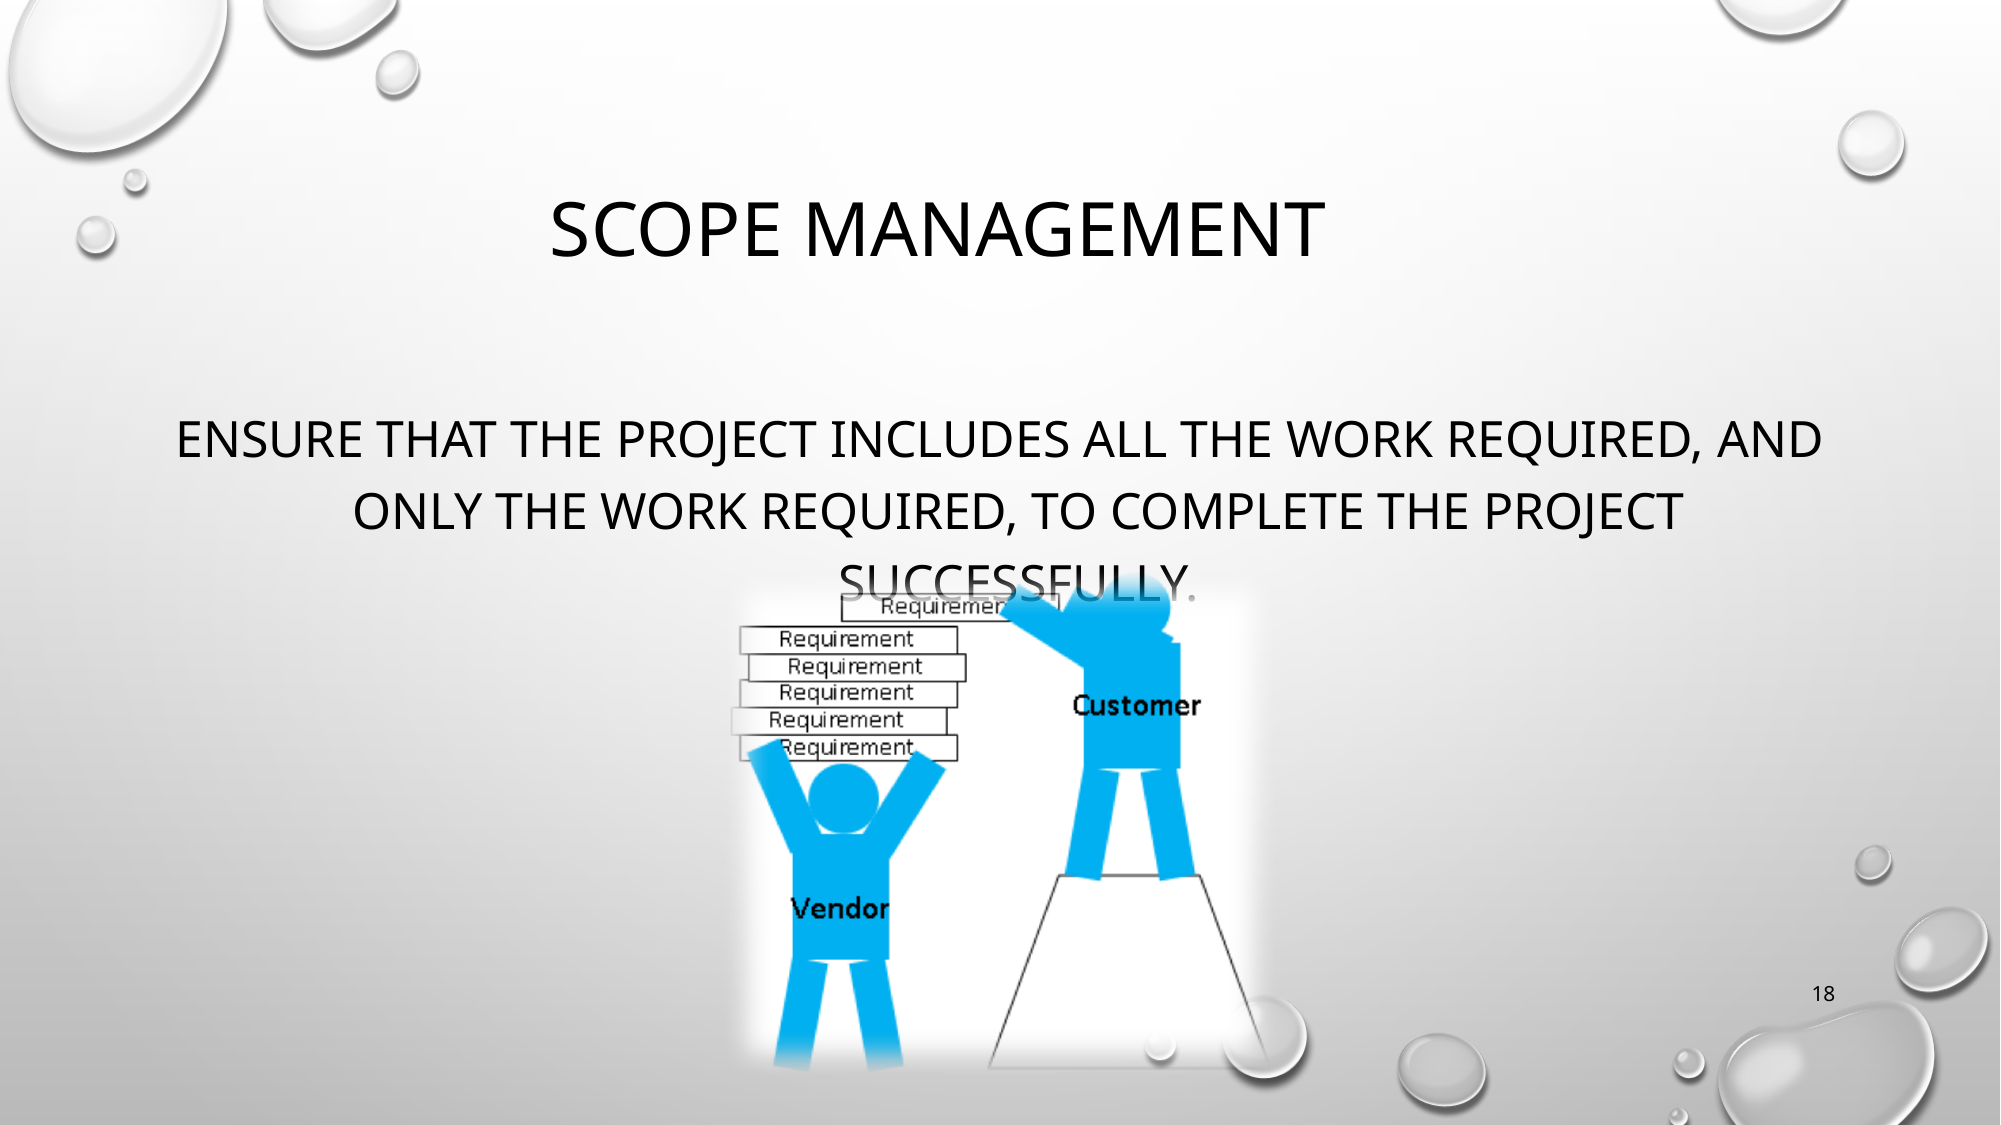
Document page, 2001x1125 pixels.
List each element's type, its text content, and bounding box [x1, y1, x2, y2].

title Scope Management [149, 101, 1851, 364]
slide_number 18 [1724, 965, 1851, 1025]
list Ensure that the project includes all the work required, and only the work required, to complete the project successfully. [149, 388, 1850, 950]
picture [0, 0, 2000, 1125]
